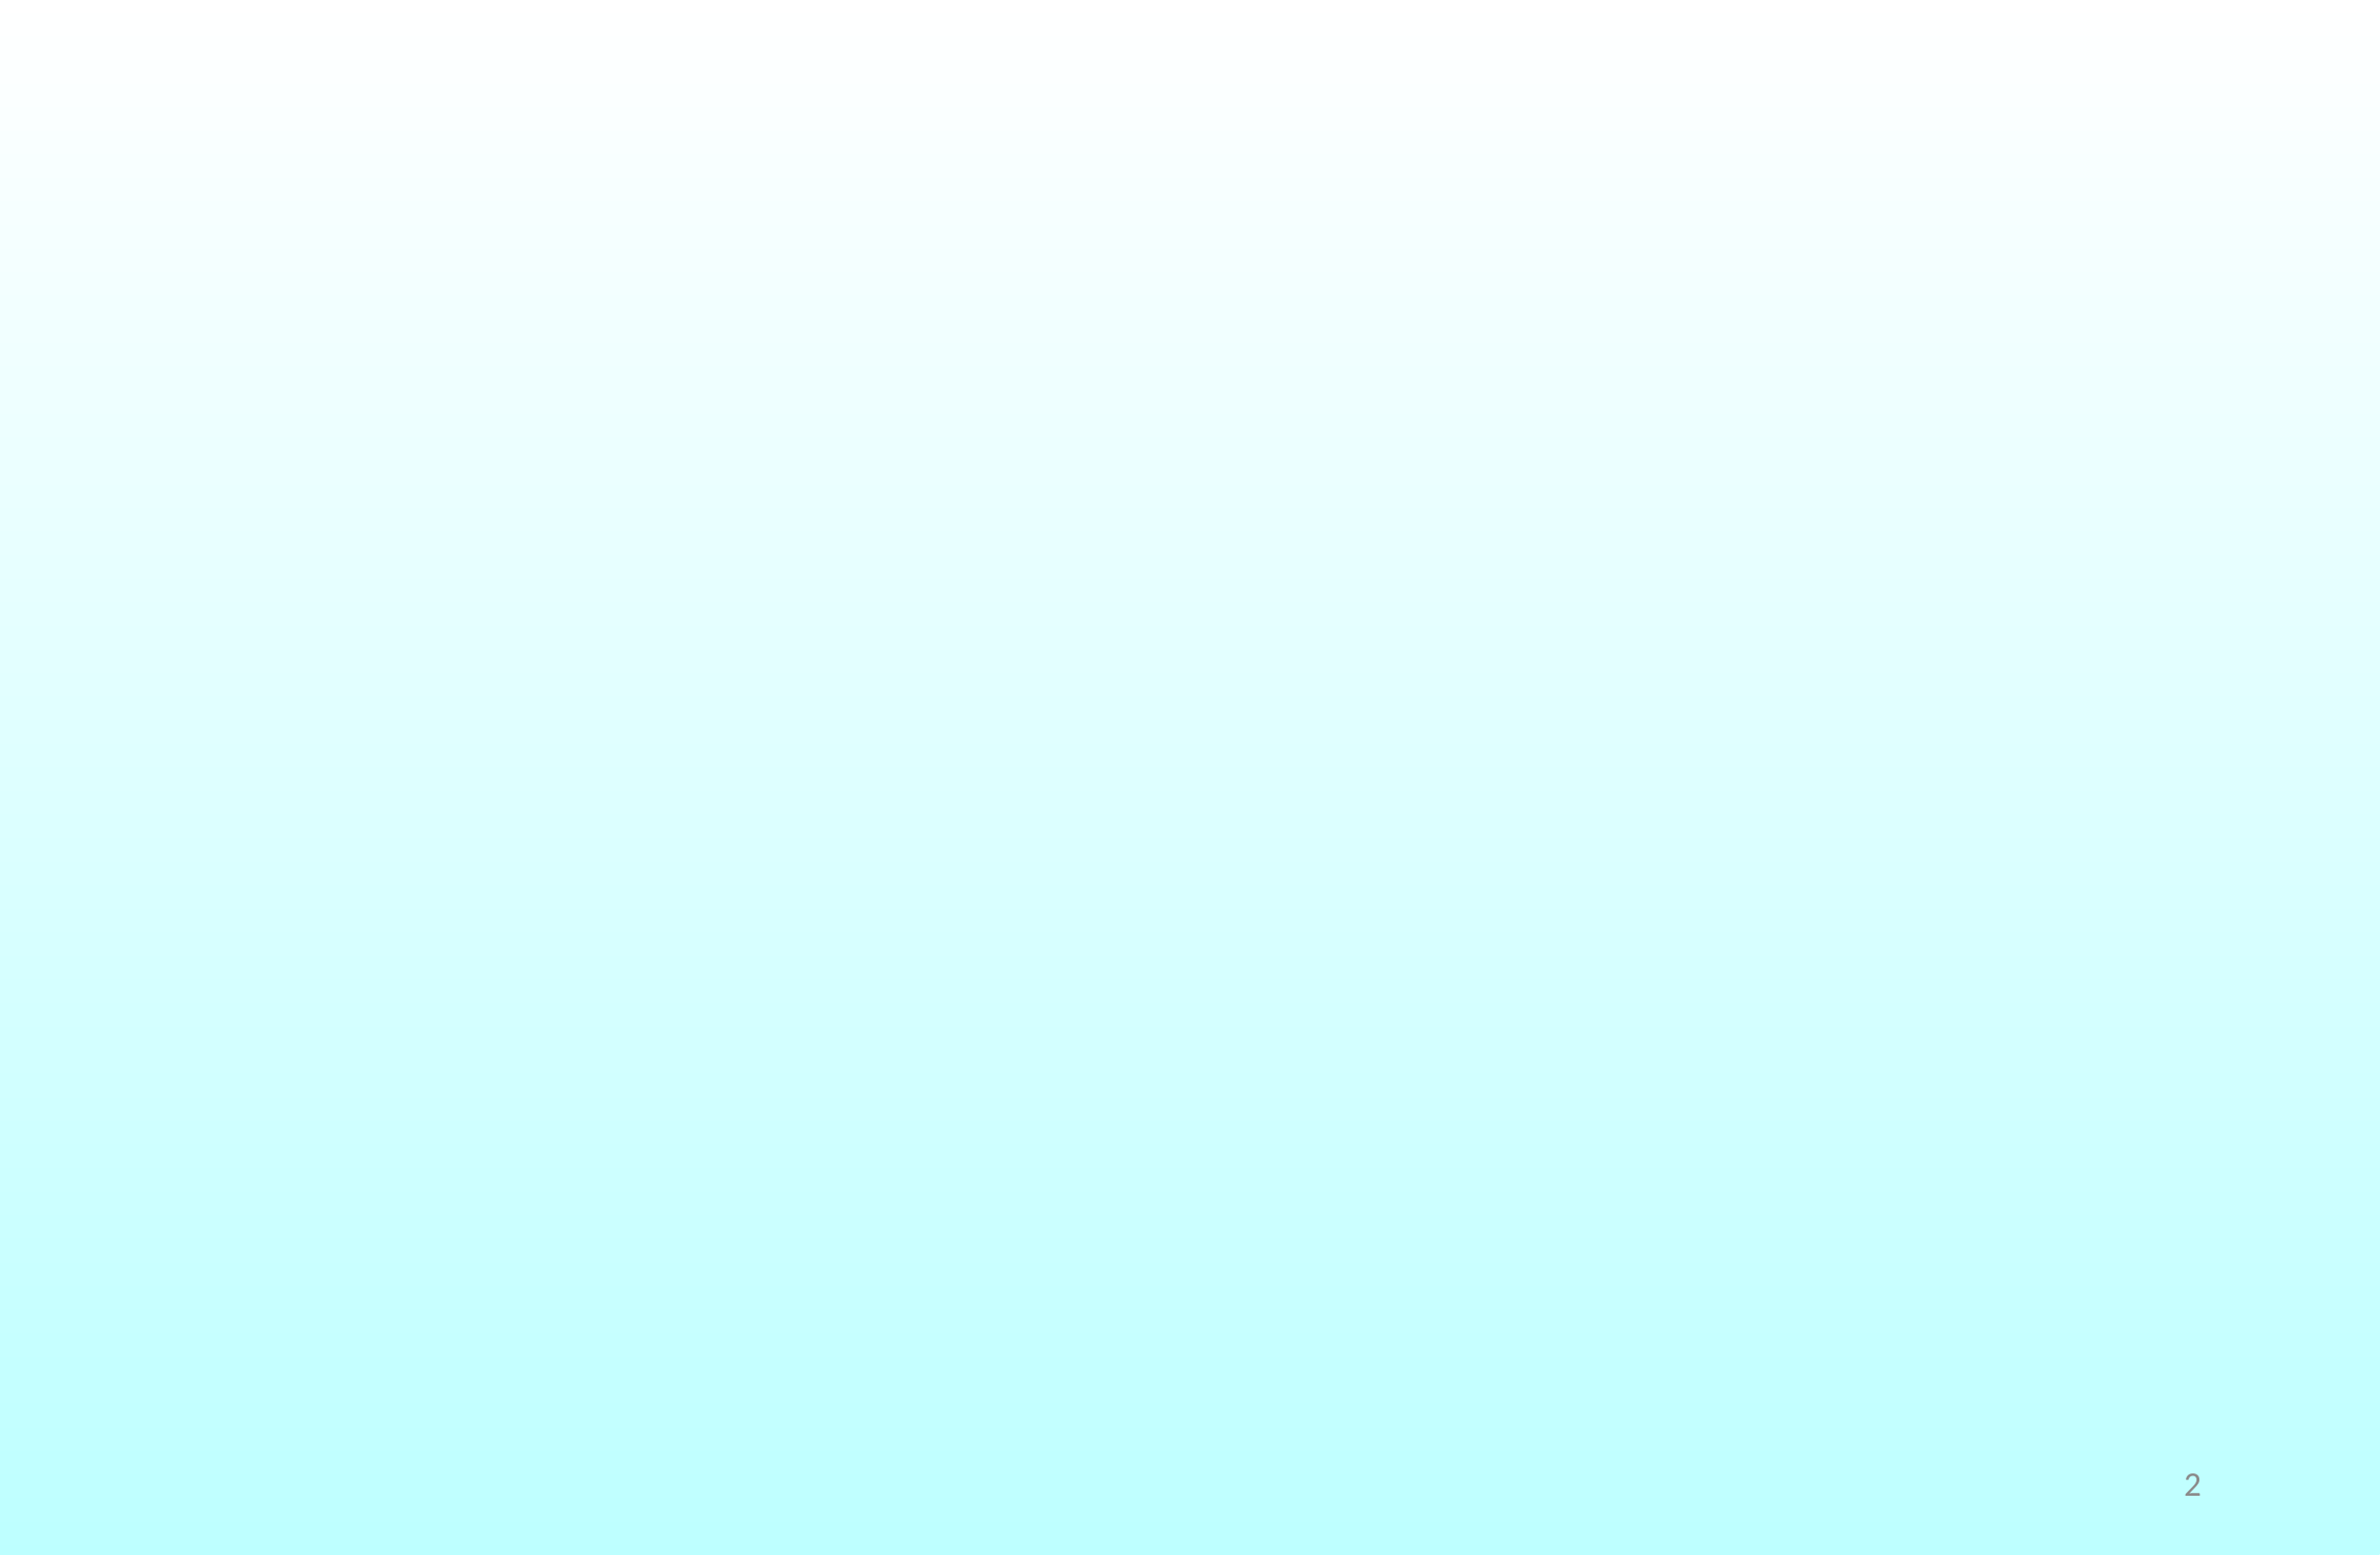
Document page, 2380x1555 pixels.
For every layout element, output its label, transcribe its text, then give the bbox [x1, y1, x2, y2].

slide_number 2 [1680, 1440, 2217, 1524]
